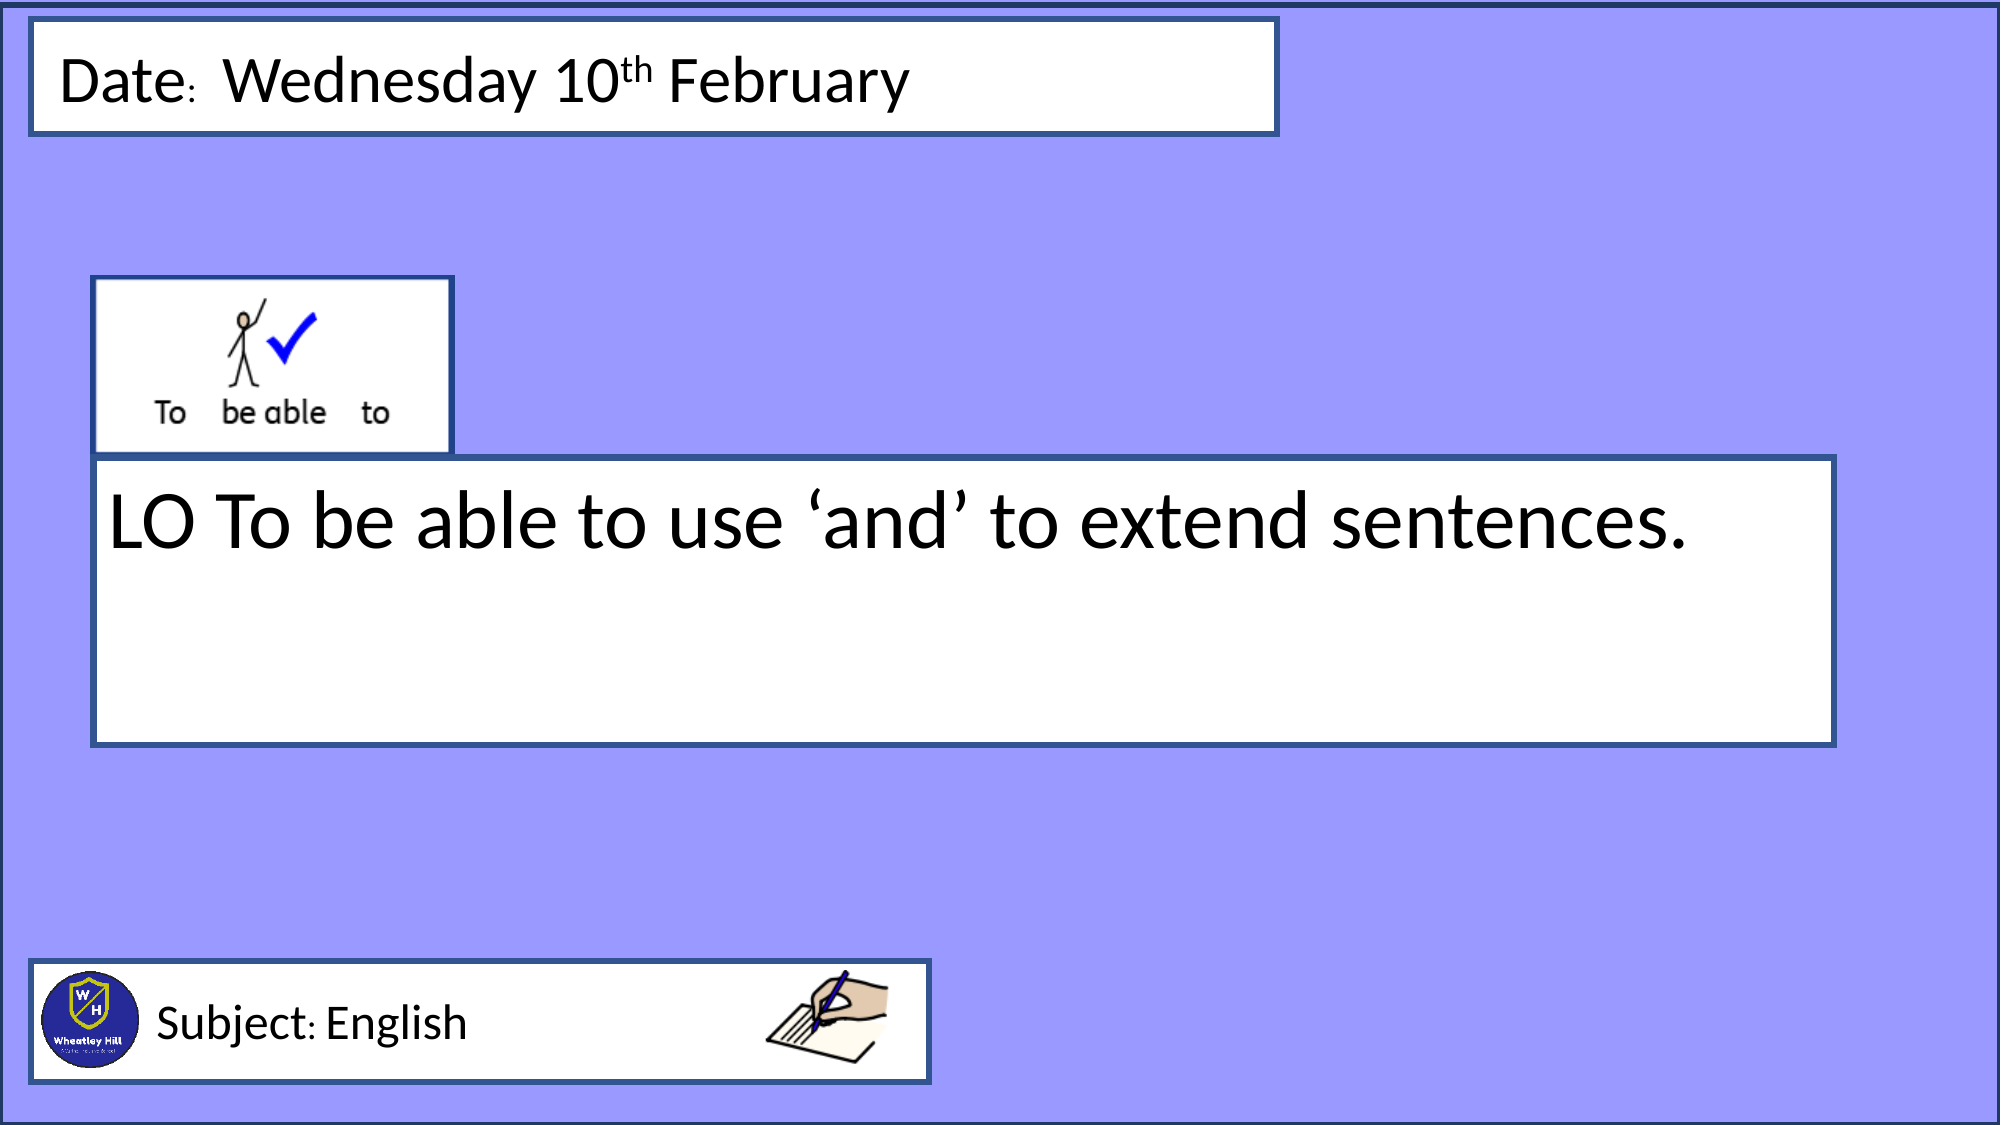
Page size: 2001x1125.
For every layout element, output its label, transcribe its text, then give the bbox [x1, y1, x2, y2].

picture [90, 275, 455, 457]
picture [762, 970, 899, 1076]
text_box LO To be able to use ‘and’ to extend sentences. [93, 457, 1805, 573]
text_box [30, 18, 1278, 135]
text_box Date: Wednesday 10th February [44, 28, 1264, 124]
text_box Subject: English [141, 981, 762, 1057]
text_box [0, 4, 2000, 1125]
picture [41, 971, 139, 1068]
text_box [30, 960, 930, 1083]
text_box [92, 456, 1835, 746]
